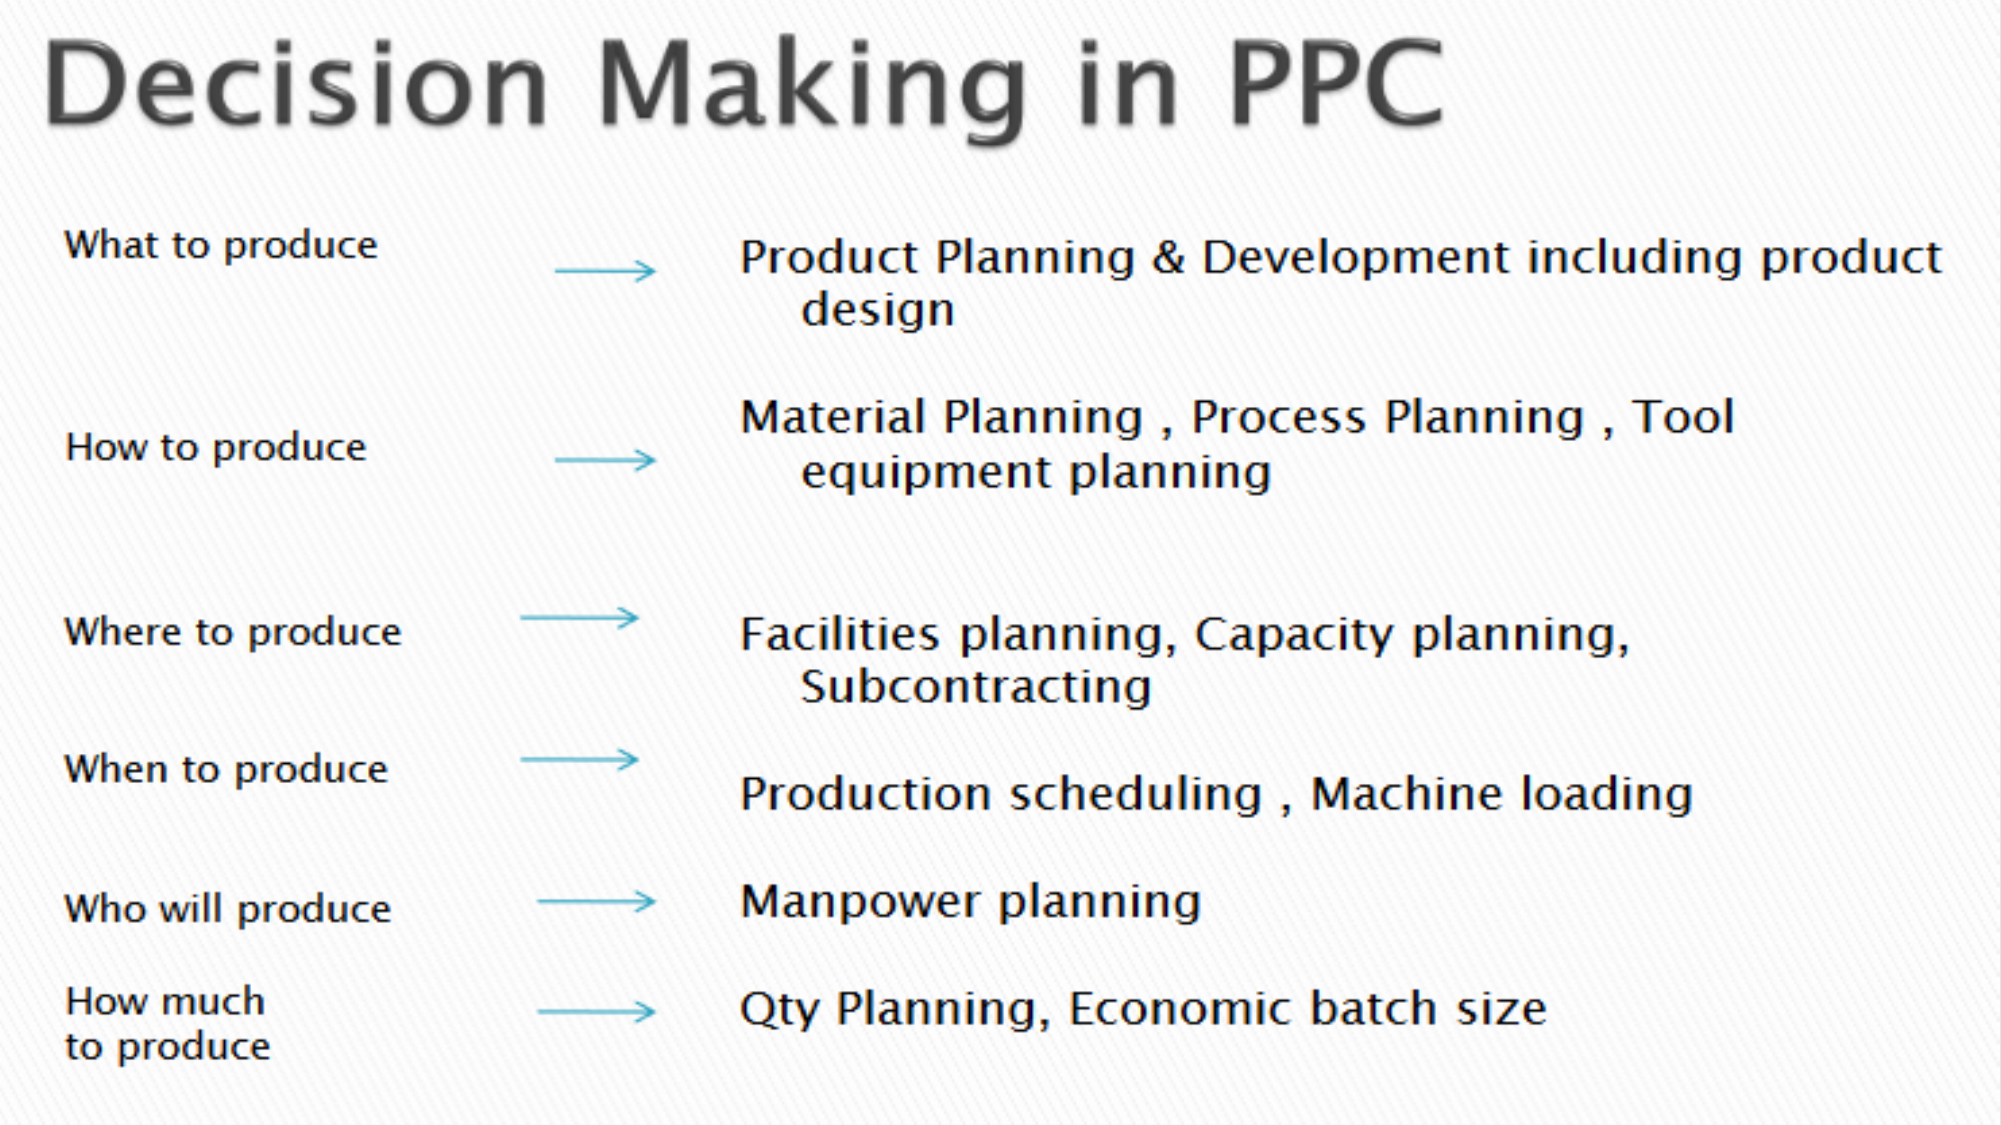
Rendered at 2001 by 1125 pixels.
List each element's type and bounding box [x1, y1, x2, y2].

list [0, 0, 2000, 1125]
